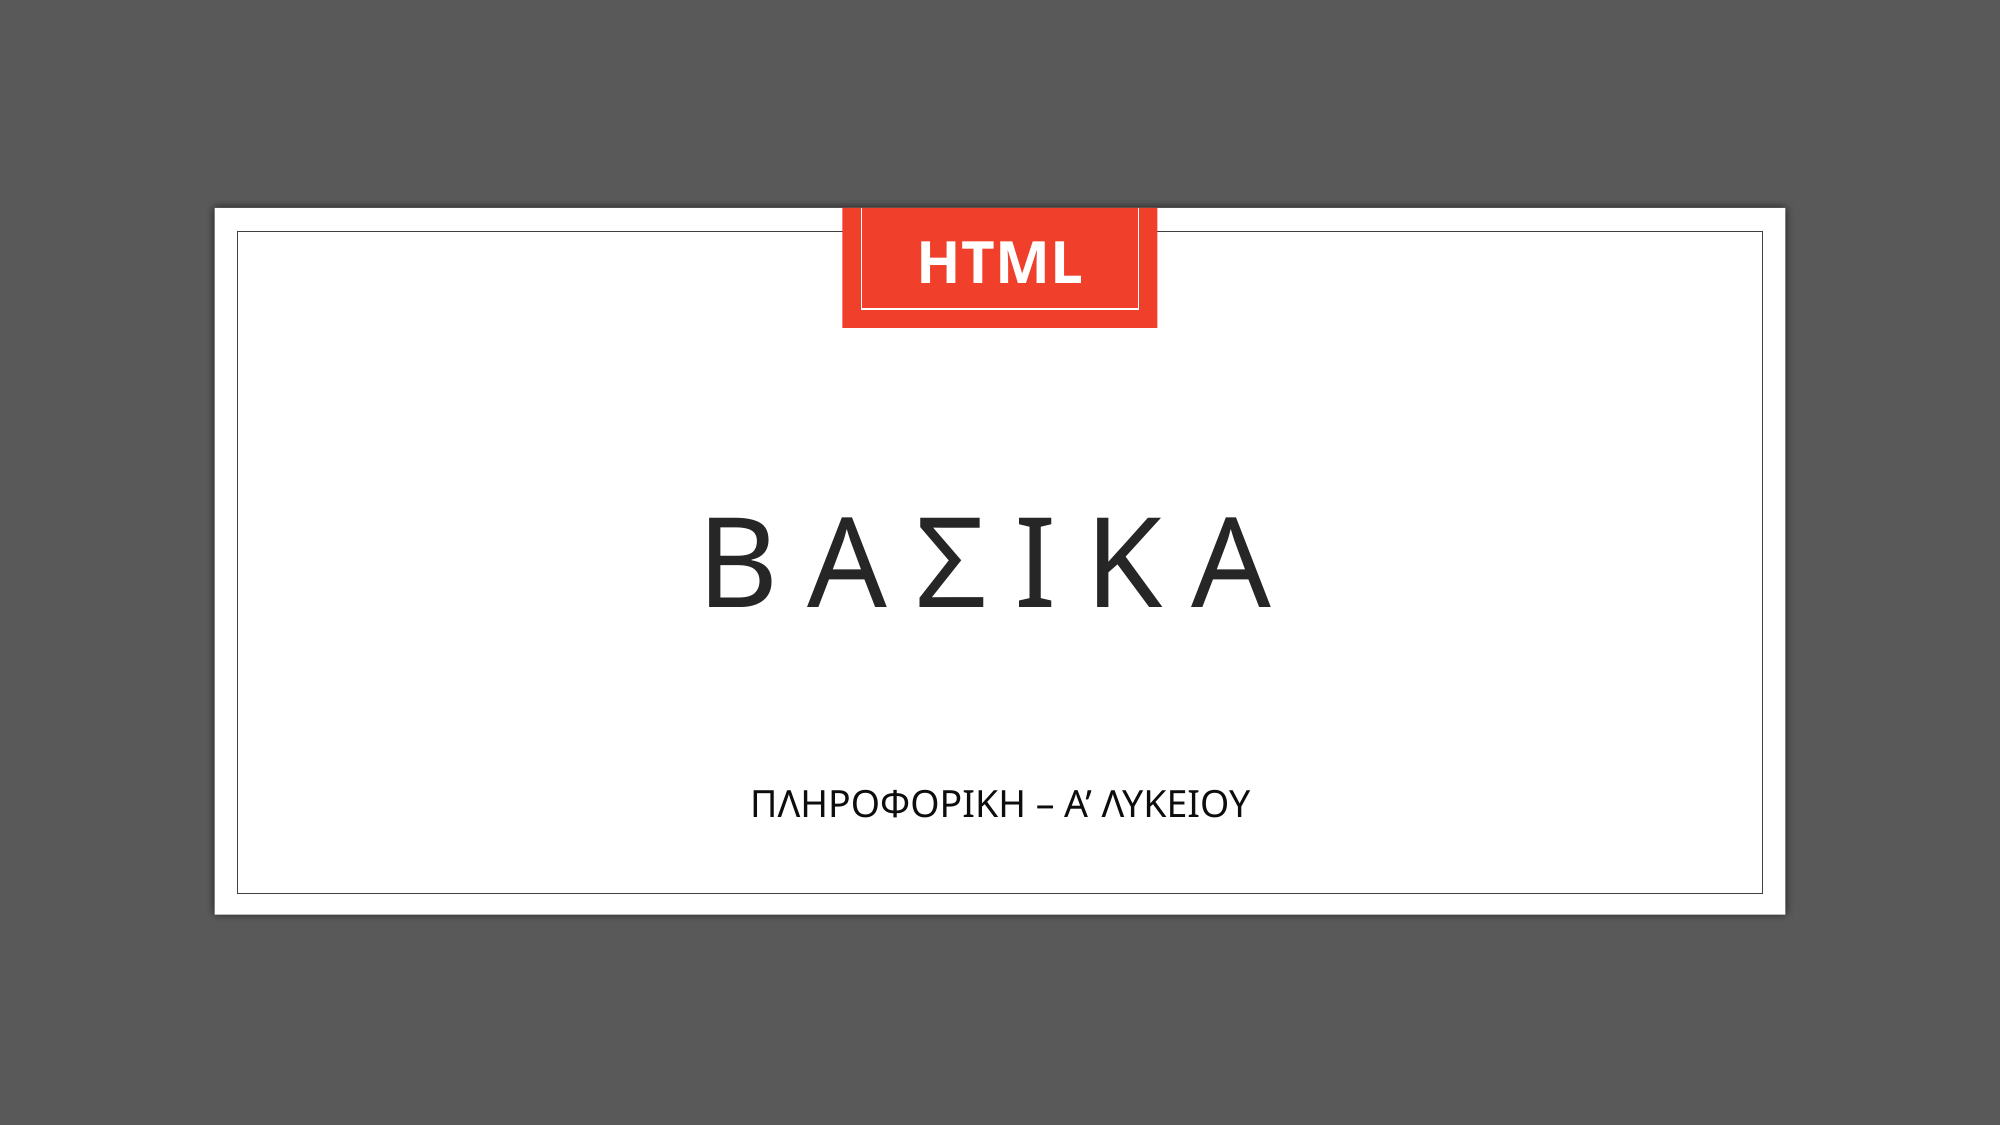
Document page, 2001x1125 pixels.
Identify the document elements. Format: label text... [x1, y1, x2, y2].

title Β Α Σ Ι Κ Α [267, 373, 1733, 768]
list ΠΛΗΡΟΦΟΡΙΚΗ – Α’ ΛΥΚΕΙΟΥ [267, 768, 1734, 844]
slide_number HTML [872, 220, 1128, 303]
